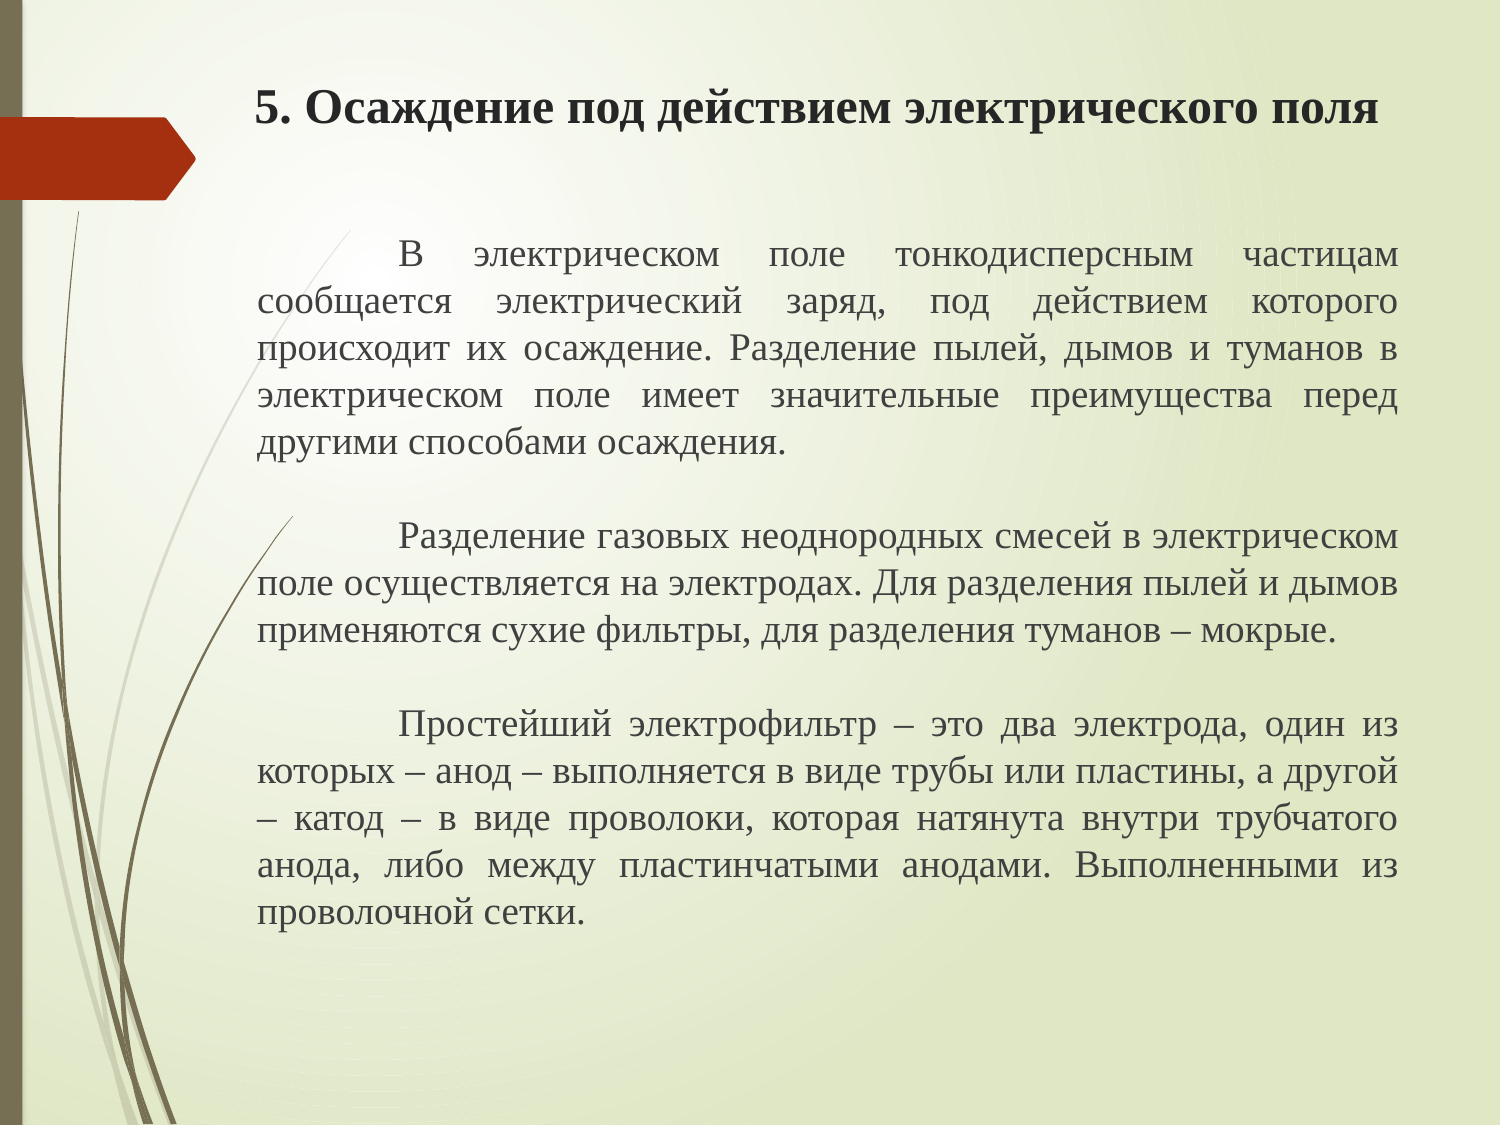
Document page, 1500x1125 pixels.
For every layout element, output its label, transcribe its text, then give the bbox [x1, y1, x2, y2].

title 5. Осаждение под действием электрического поля [218, 66, 1416, 173]
list В электрическом поле тонкодисперсным частицам сообщается электрический заряд, под действием которого происходит их осаждение. Разделение пылей, дымов и туманов в электрическом поле имеет значительные преимущества перед другими способами осаждения. Разделение газовых неоднородных смесей в электрическом поле осуществляется на электродах. Для разделения пылей и дымов применяются сухие фильтры, для разделения туманов – мокрые. Простейший электрофильтр – это два электрода, один из которых – анод – выполняется в виде трубы или пластины, а другой – катод – в виде проволоки, которая натянута внутри трубчатого анода, либо между пластинчатыми анодами. Выполненными из проволочной сетки. [242, 219, 1416, 953]
